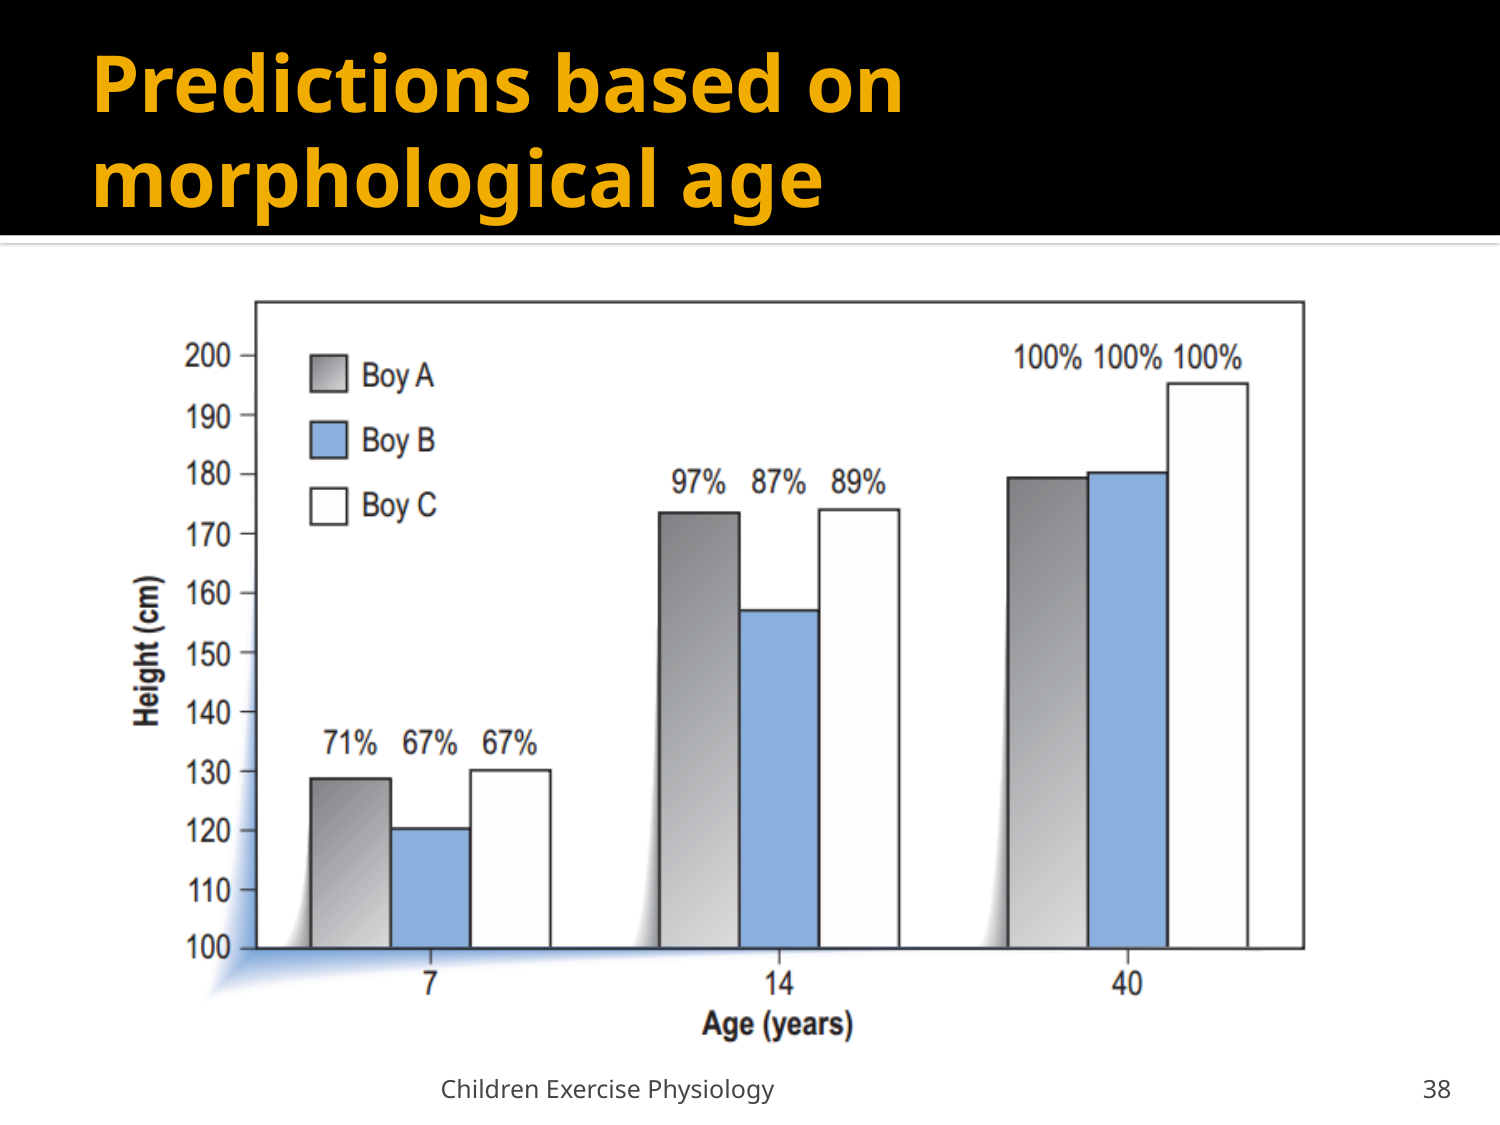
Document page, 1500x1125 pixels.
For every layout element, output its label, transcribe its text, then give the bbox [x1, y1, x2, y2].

footer Children Exercise Physiology [433, 1063, 1337, 1108]
slide_number 38 [1345, 1062, 1467, 1108]
title Predictions based on morphological age [75, 25, 1425, 231]
picture [112, 274, 1342, 1055]
